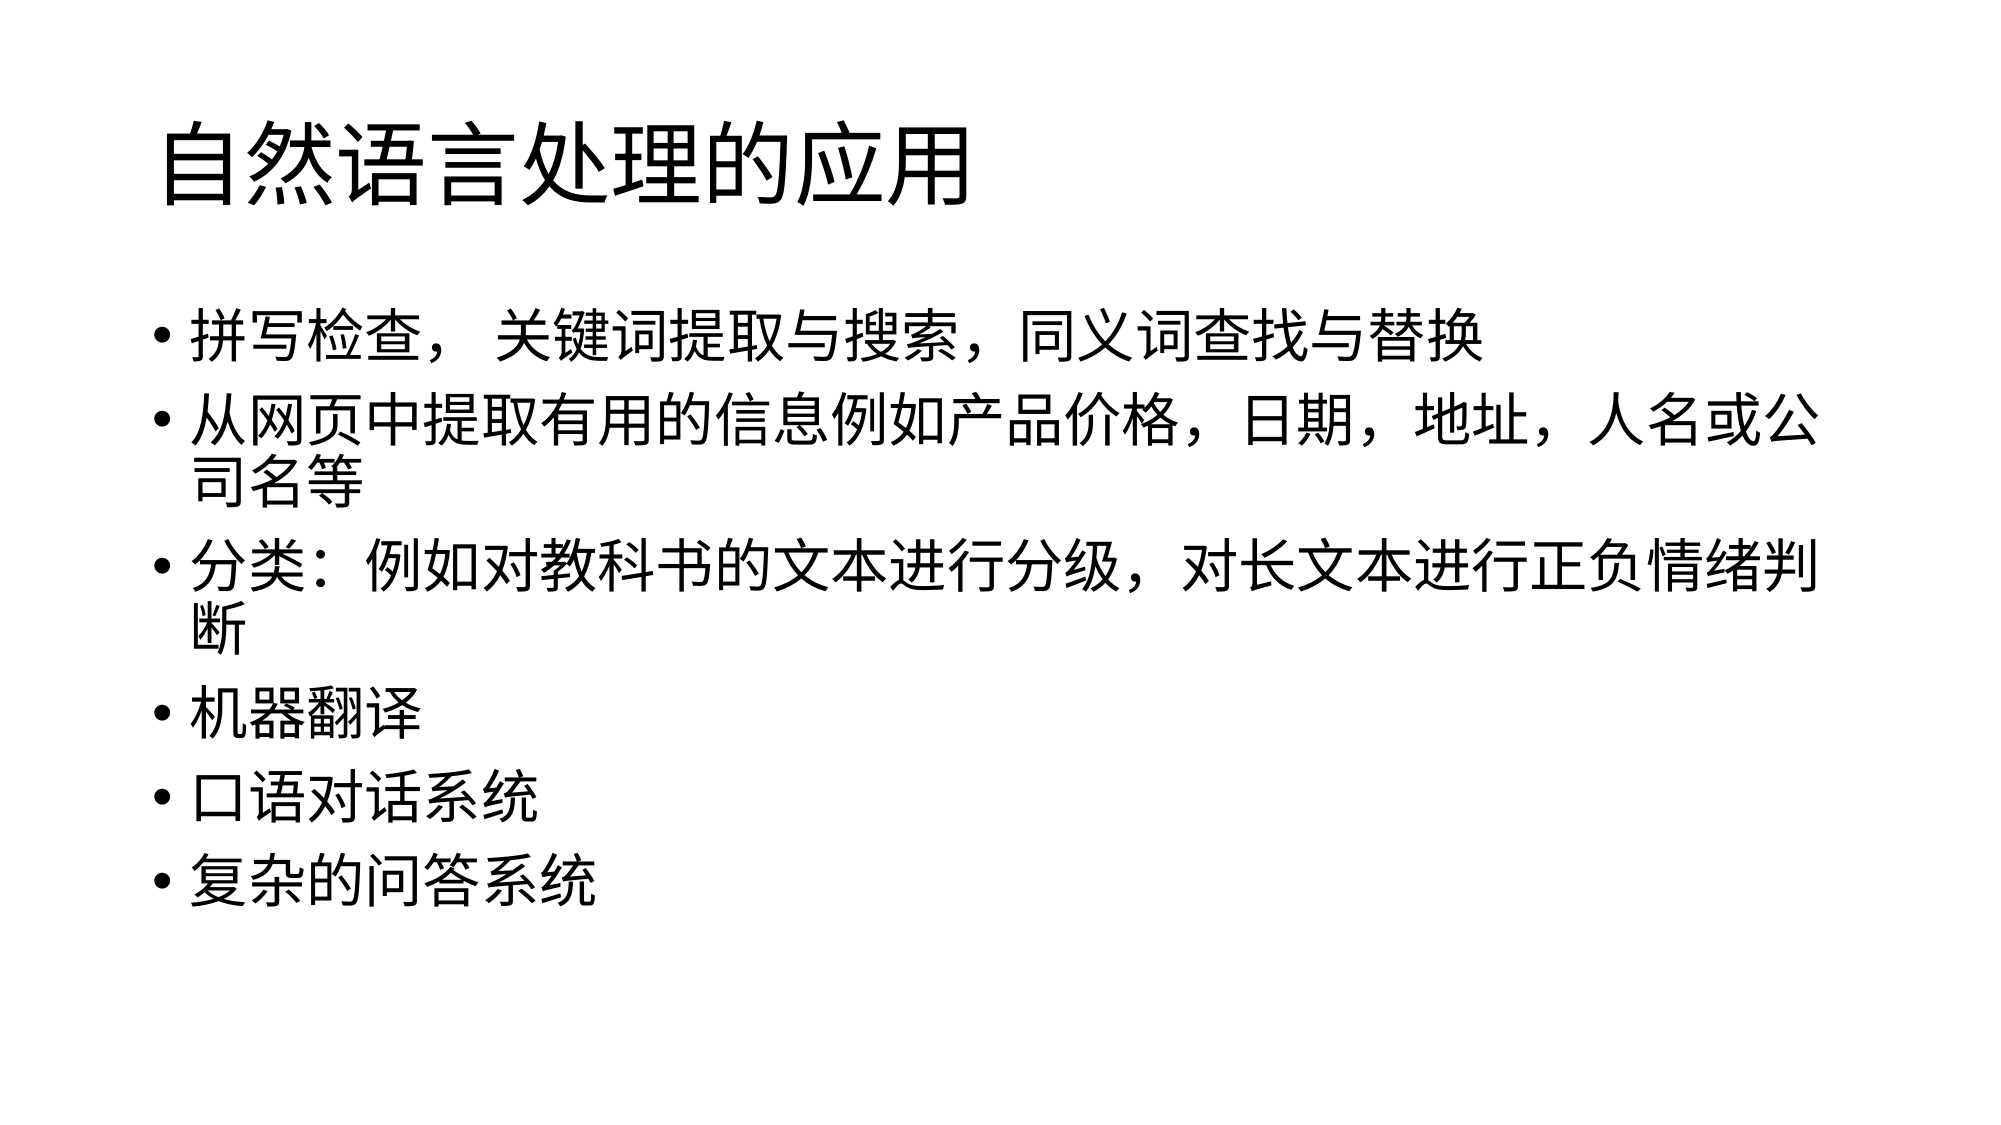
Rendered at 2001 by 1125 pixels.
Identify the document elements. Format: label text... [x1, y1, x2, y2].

list 拼写检查， 关键词提取与搜索，同义词查找与替换 从网页中提取有用的信息例如产品价格，日期，地址，人名或公司名等 分类：例如对教科书的文本进行分级，对长文本进行正负情绪判断 机器翻译 口语对话系统 复杂的问答系统 [137, 299, 1863, 1014]
title 自然语言处理的应用 [137, 59, 1863, 278]
